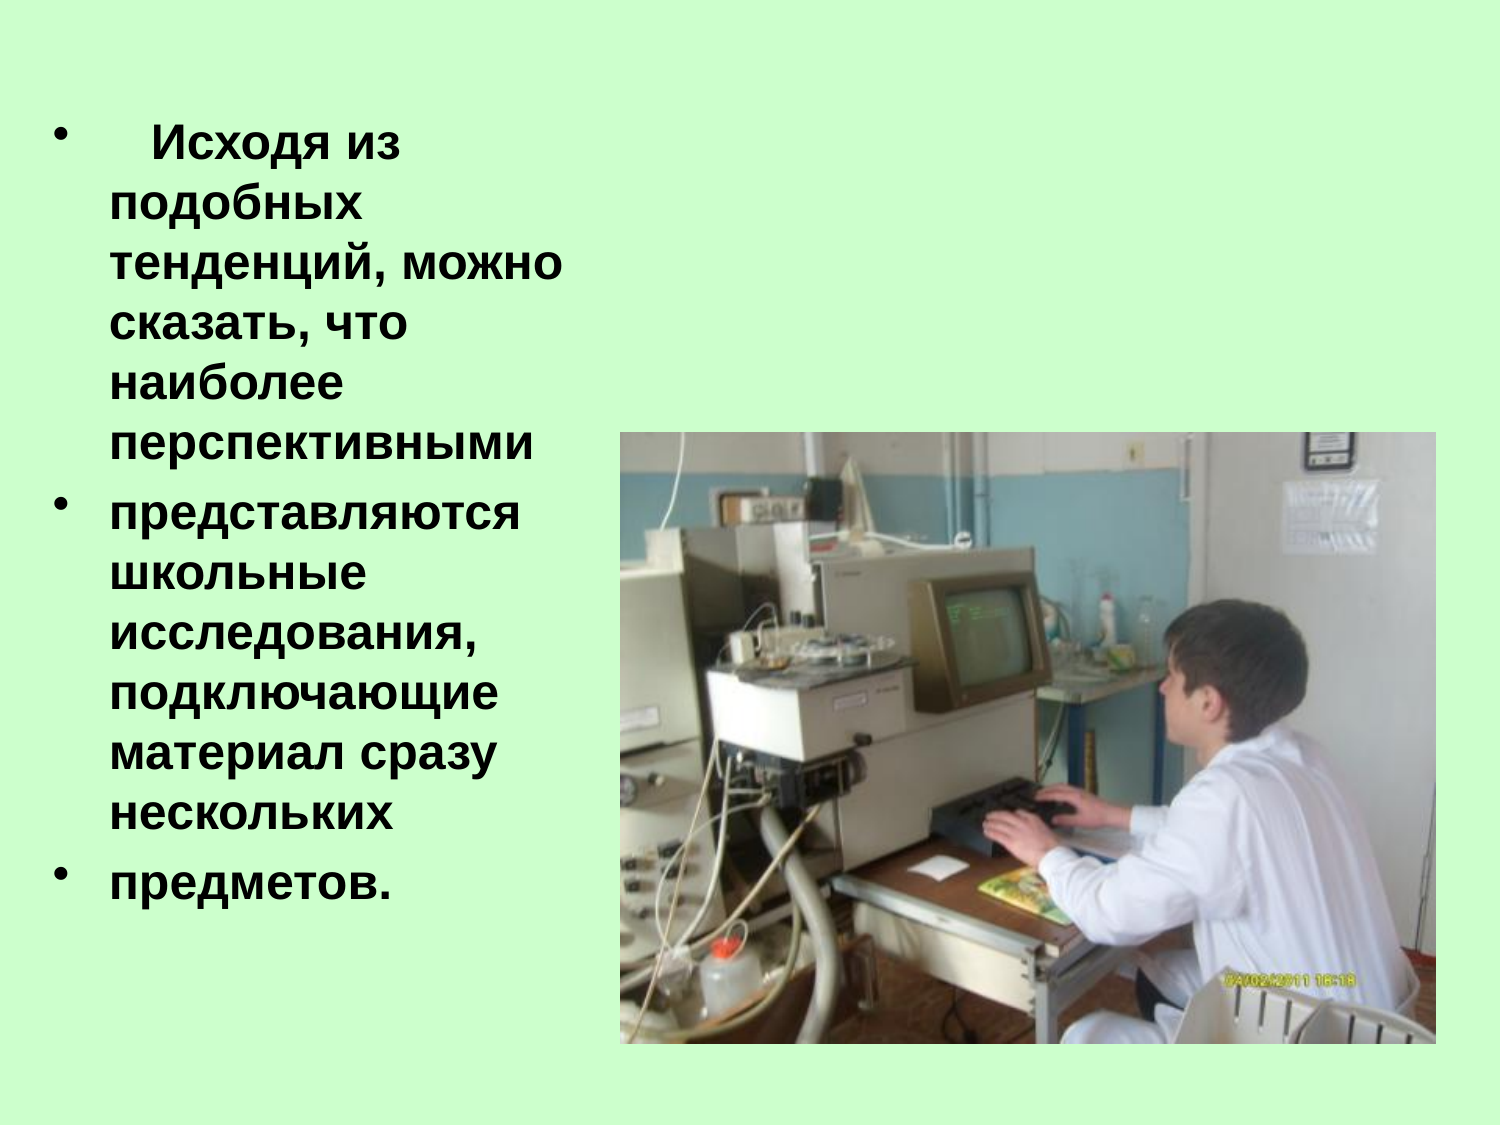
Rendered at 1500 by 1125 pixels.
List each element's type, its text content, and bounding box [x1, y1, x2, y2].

list Исходя из подобных тенденций, можно сказать, что наиболее перспективными представляются школьные исследования, подключающие материал сразу нескольких предметов. [37, 101, 597, 1076]
picture [619, 432, 1436, 1045]
